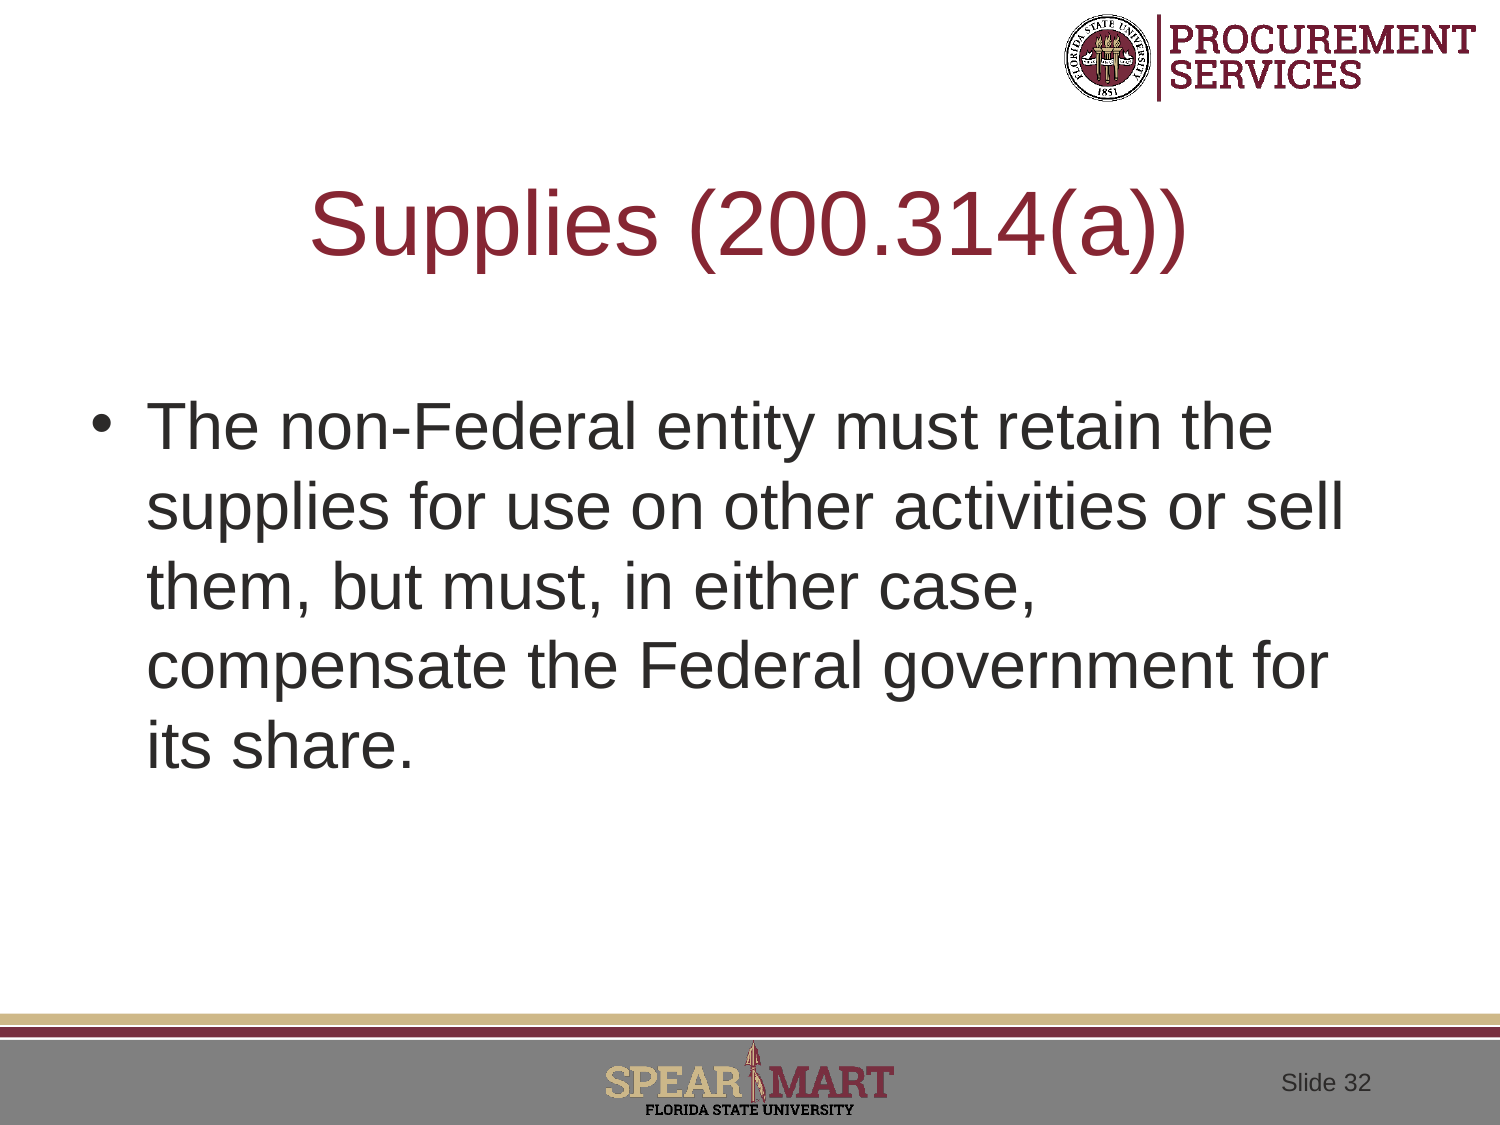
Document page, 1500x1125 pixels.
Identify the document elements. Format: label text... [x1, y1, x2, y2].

picture [1062, 12, 1500, 104]
list The non-Federal entity must retain the supplies for use on other activities or sell them, but must, in either case, compensate the Federal government for its share. [75, 375, 1425, 988]
title Supplies (200.314(a)) [75, 125, 1425, 313]
picture [606, 1040, 894, 1115]
